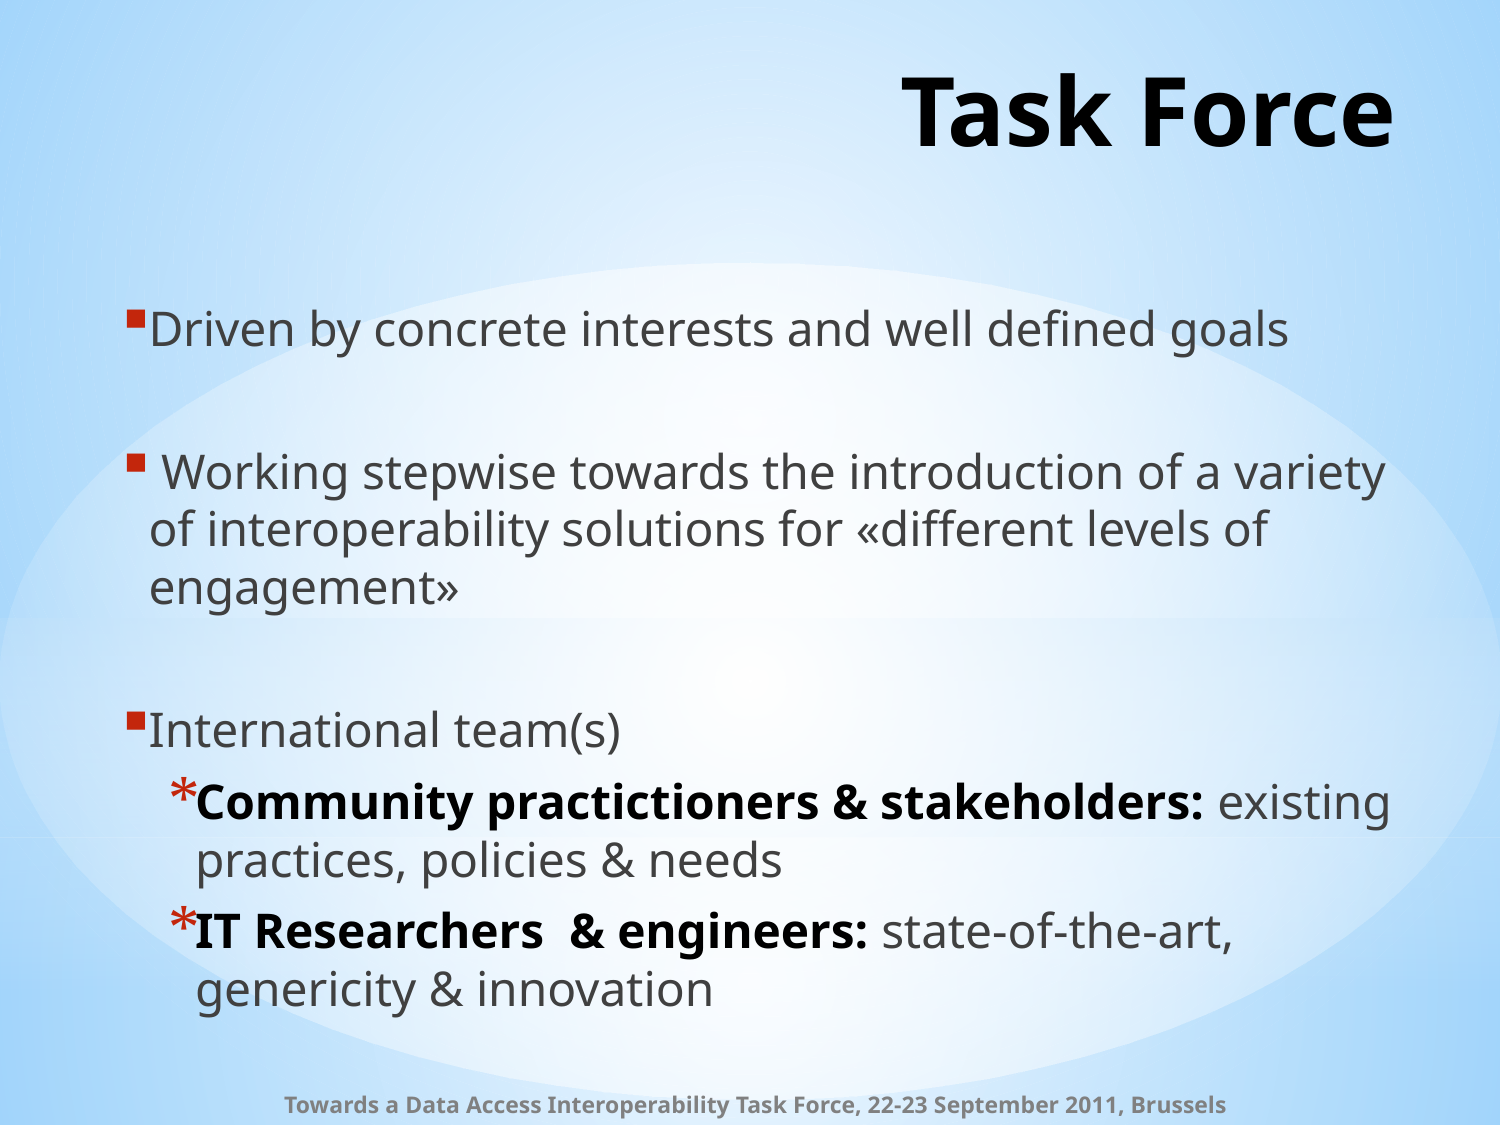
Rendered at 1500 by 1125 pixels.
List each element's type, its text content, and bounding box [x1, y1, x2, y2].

title Task Force [265, 42, 1412, 231]
list Driven by concrete interests and well defined goals Working stepwise towards the introduction of a variety of interoperability solutions for «different levels of engagement» International team(s) Community practictioners & stakeholders: existing practices, policies & needs IT Researchers & engineers: state-of-the-art, genericity & innovation [100, 290, 1424, 1024]
footer Towards a Data Access Interoperability Task Force, 22-23 September 2011, Brussels [100, 1082, 1412, 1125]
